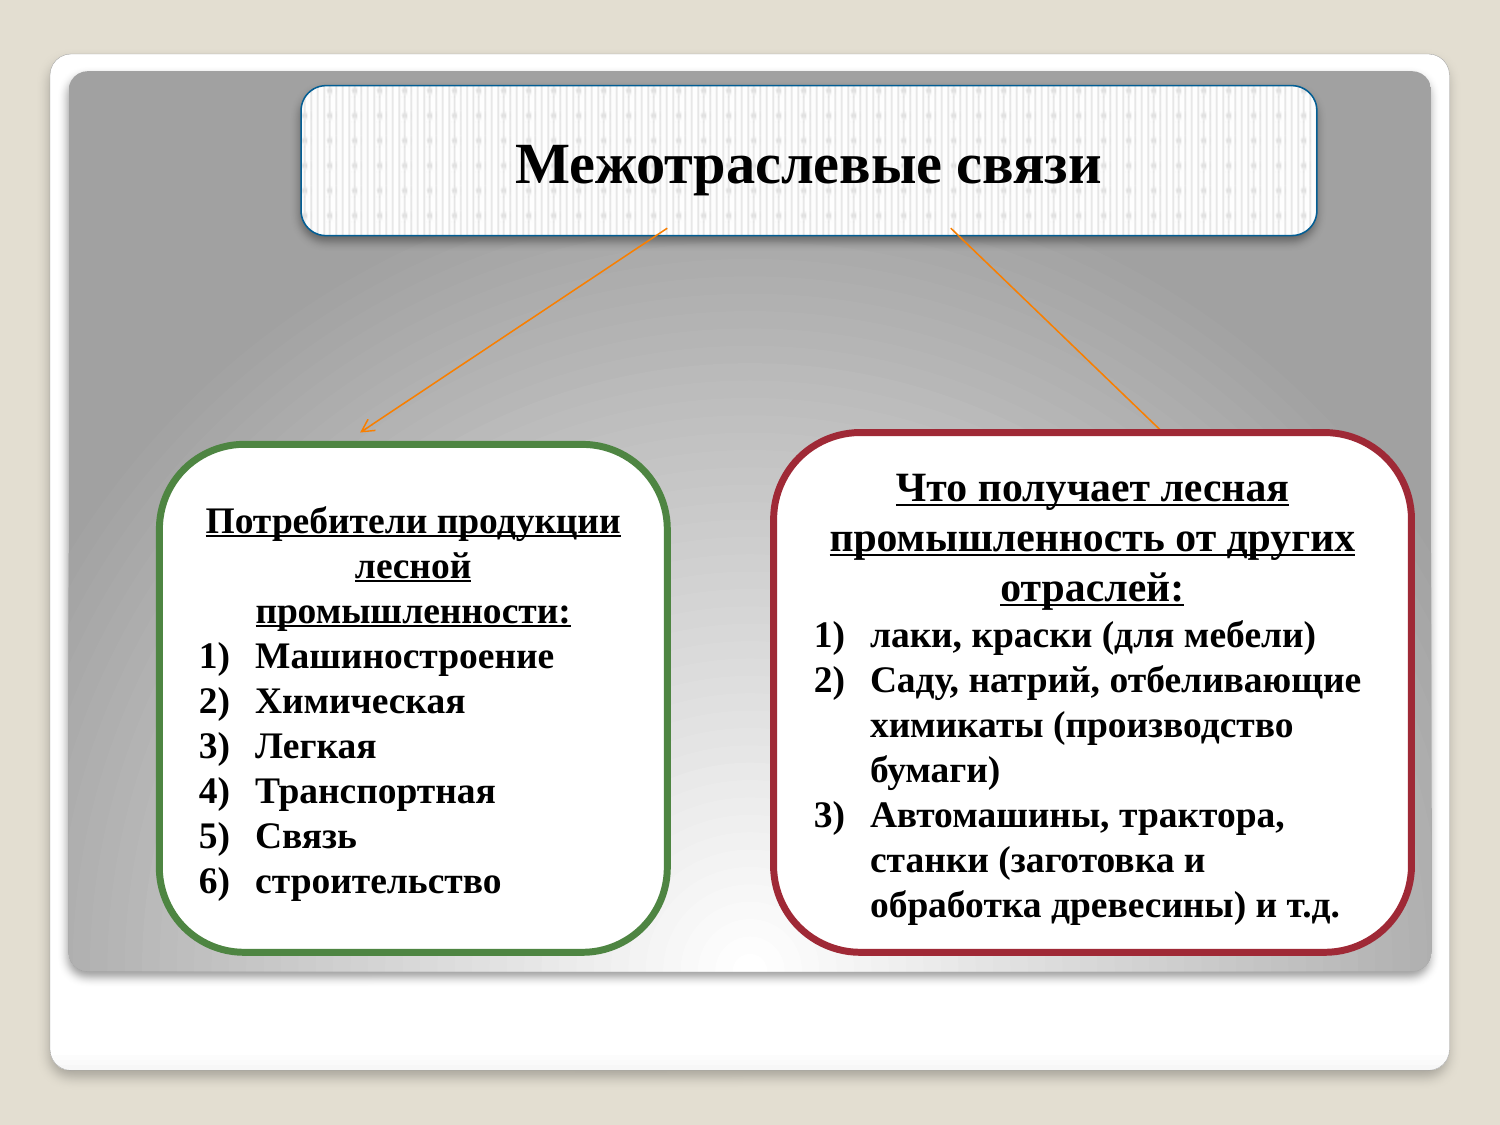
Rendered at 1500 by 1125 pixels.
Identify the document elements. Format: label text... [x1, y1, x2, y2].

text_box Что получает лесная промышленность от других отраслей: лаки, краски (для мебели) Саду, натрий, отбеливающие химикаты (производство бумаги) Автомашины, трактора, станки (заготовка и обработка древесины) и т.д. [770, 429, 1415, 956]
text_box Межотраслевые связи [300, 84, 1318, 237]
text_box Потребители продукции лесной промышленности: Машиностроение Химическая Легкая Транспортная Связь строительство [155, 440, 671, 956]
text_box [950, 227, 1176, 445]
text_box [359, 227, 668, 433]
